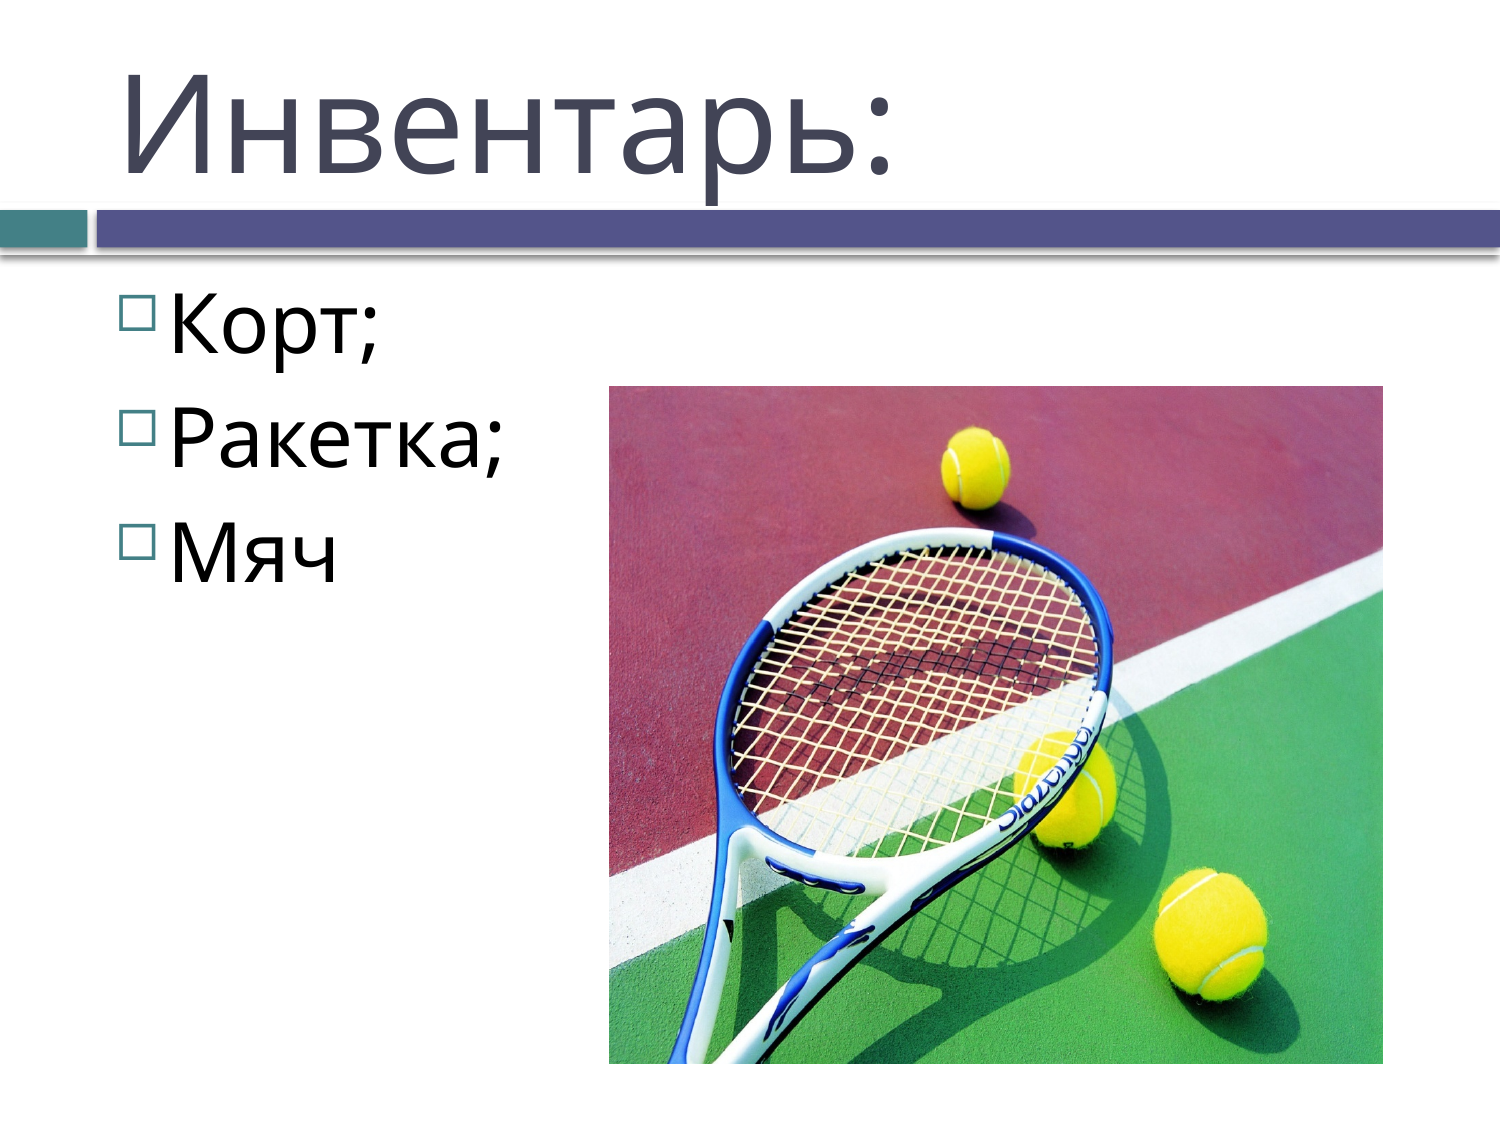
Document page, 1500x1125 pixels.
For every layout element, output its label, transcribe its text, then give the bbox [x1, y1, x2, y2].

picture [609, 386, 1384, 1065]
list Корт; Ракетка; Мяч [100, 262, 1438, 1000]
title Инвентарь: [100, 37, 1438, 200]
